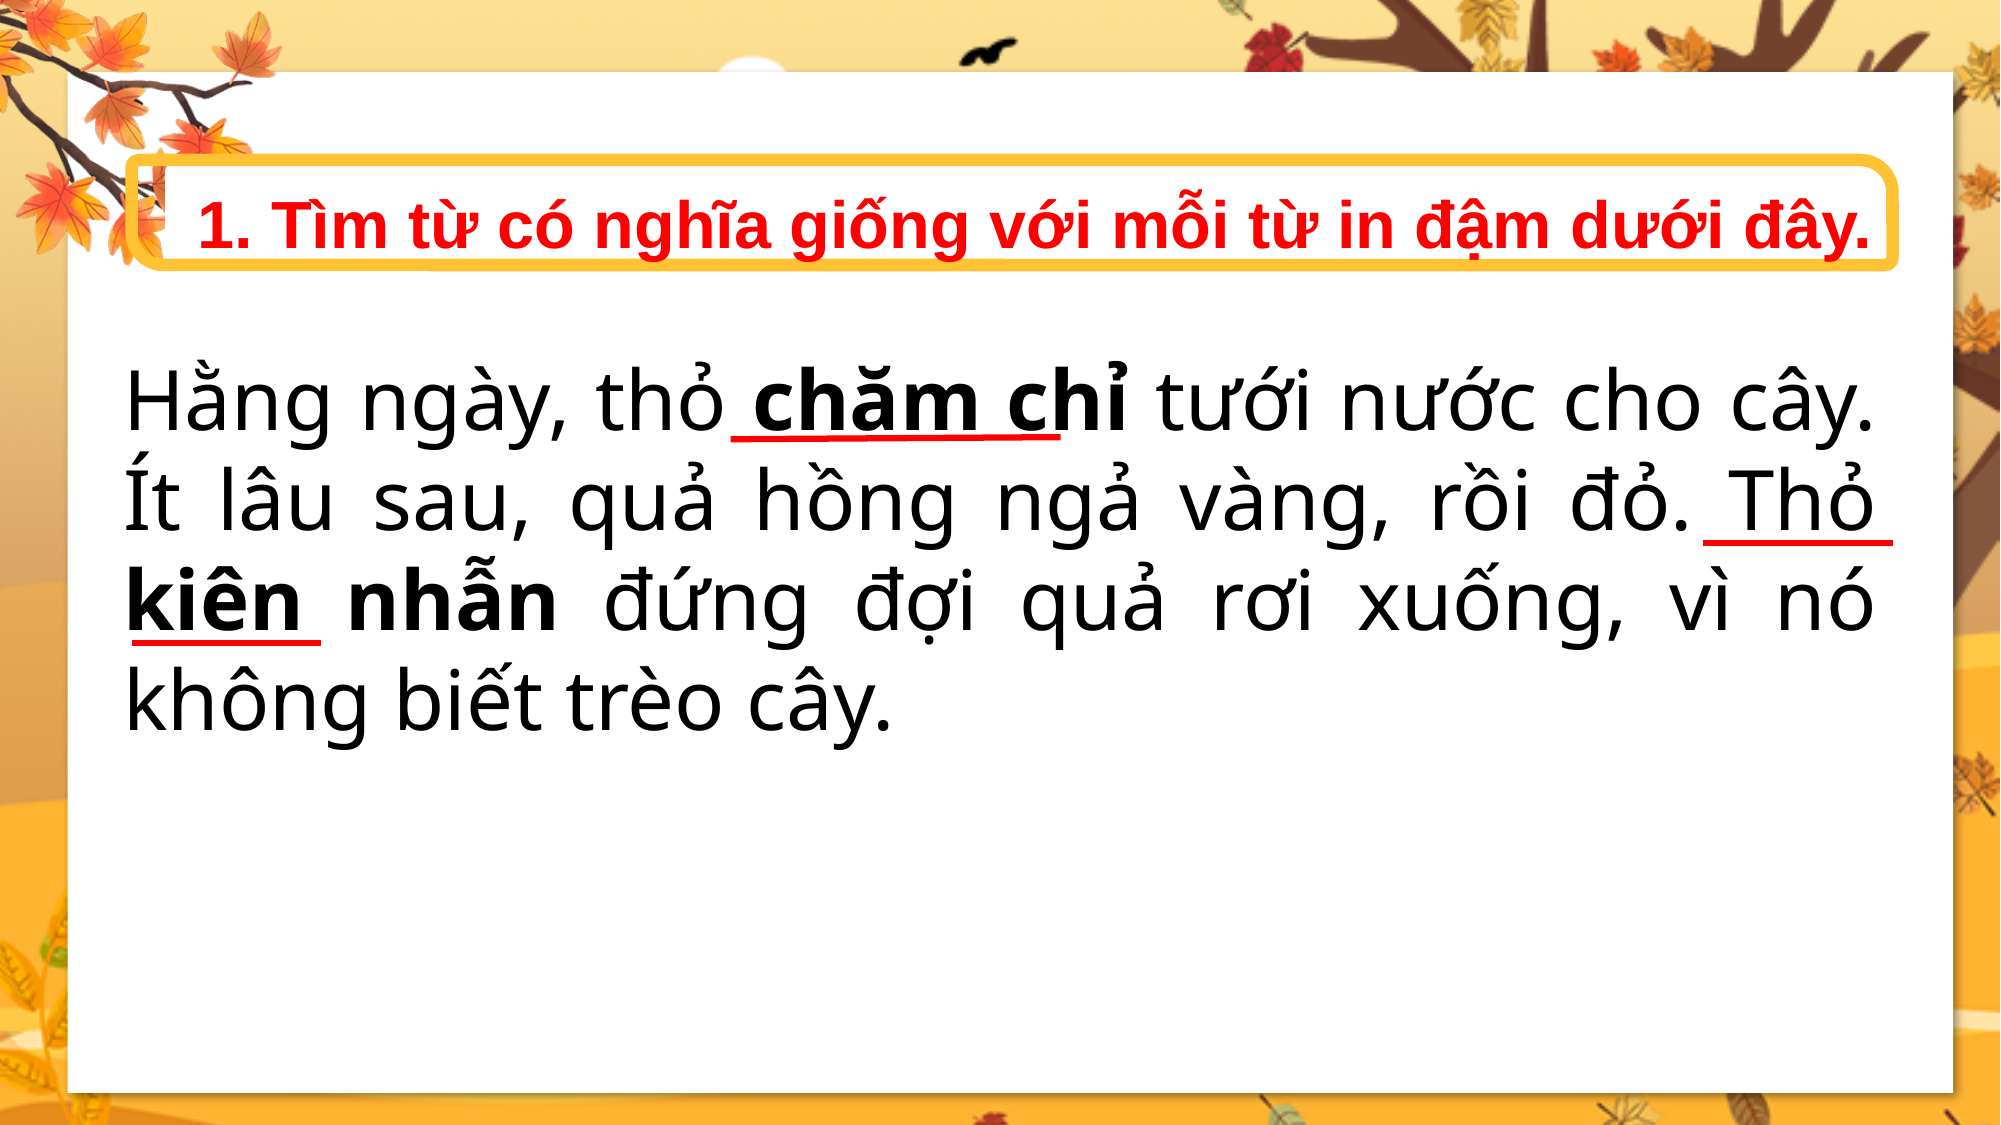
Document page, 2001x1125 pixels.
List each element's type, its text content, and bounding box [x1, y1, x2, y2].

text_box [131, 159, 1935, 270]
text_box Hằng ngày, thỏ chăm chỉ tưới nước cho cây. Ít lâu sau, quả hồng ngả vàng, rồi đỏ. Thỏ kiên nhẫn đứng đợi quả rơi xuống, vì nó không biết trèo cây. [108, 339, 1893, 755]
picture [0, 0, 2000, 1125]
